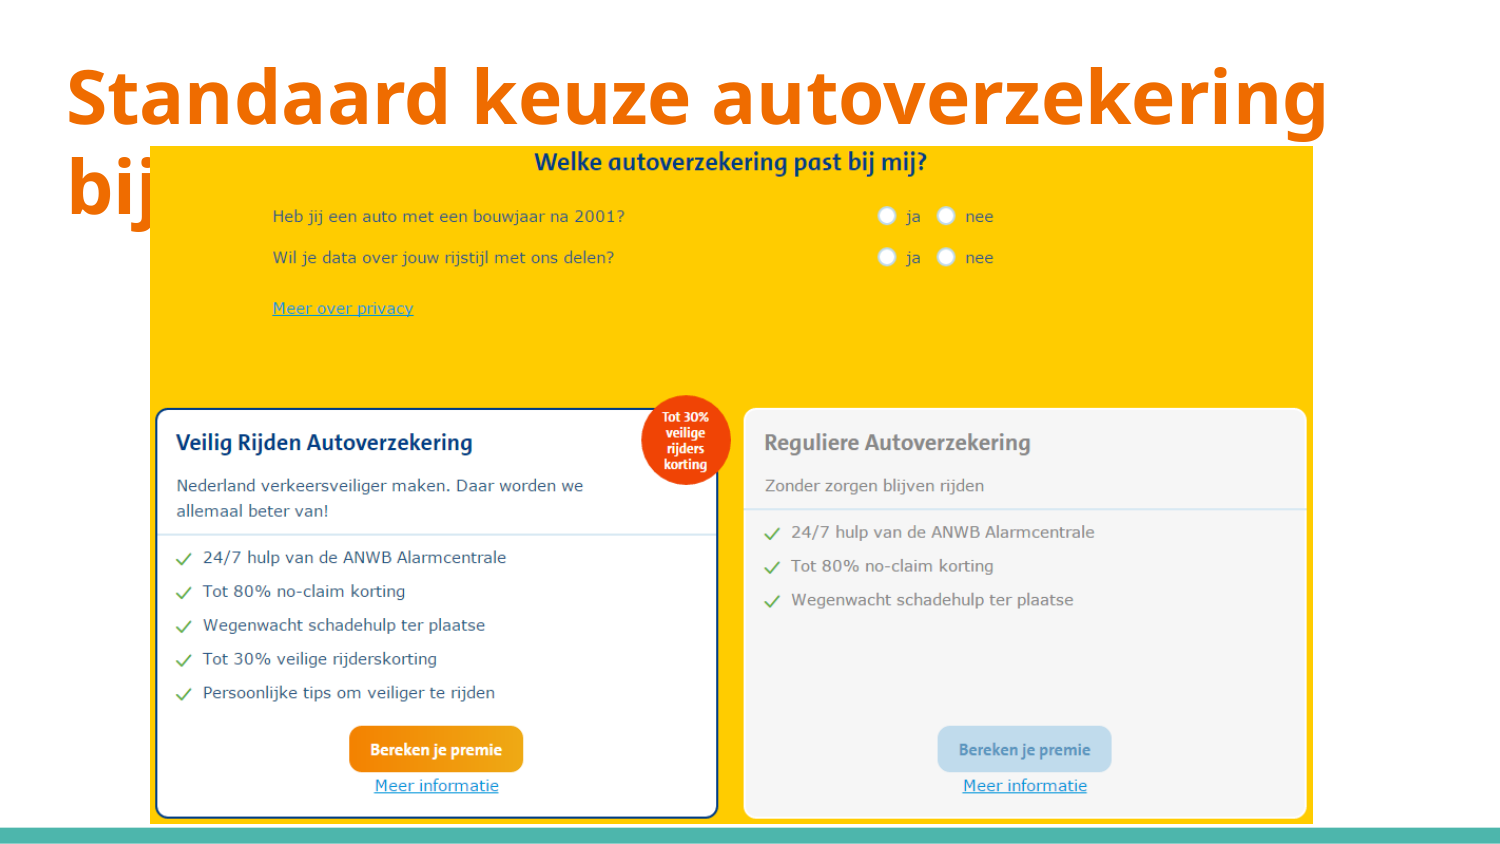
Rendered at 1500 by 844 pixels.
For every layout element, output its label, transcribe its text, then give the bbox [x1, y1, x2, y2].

title Standaard keuze autoverzekering bij ANWB! [51, 34, 1449, 151]
picture [149, 146, 1313, 824]
